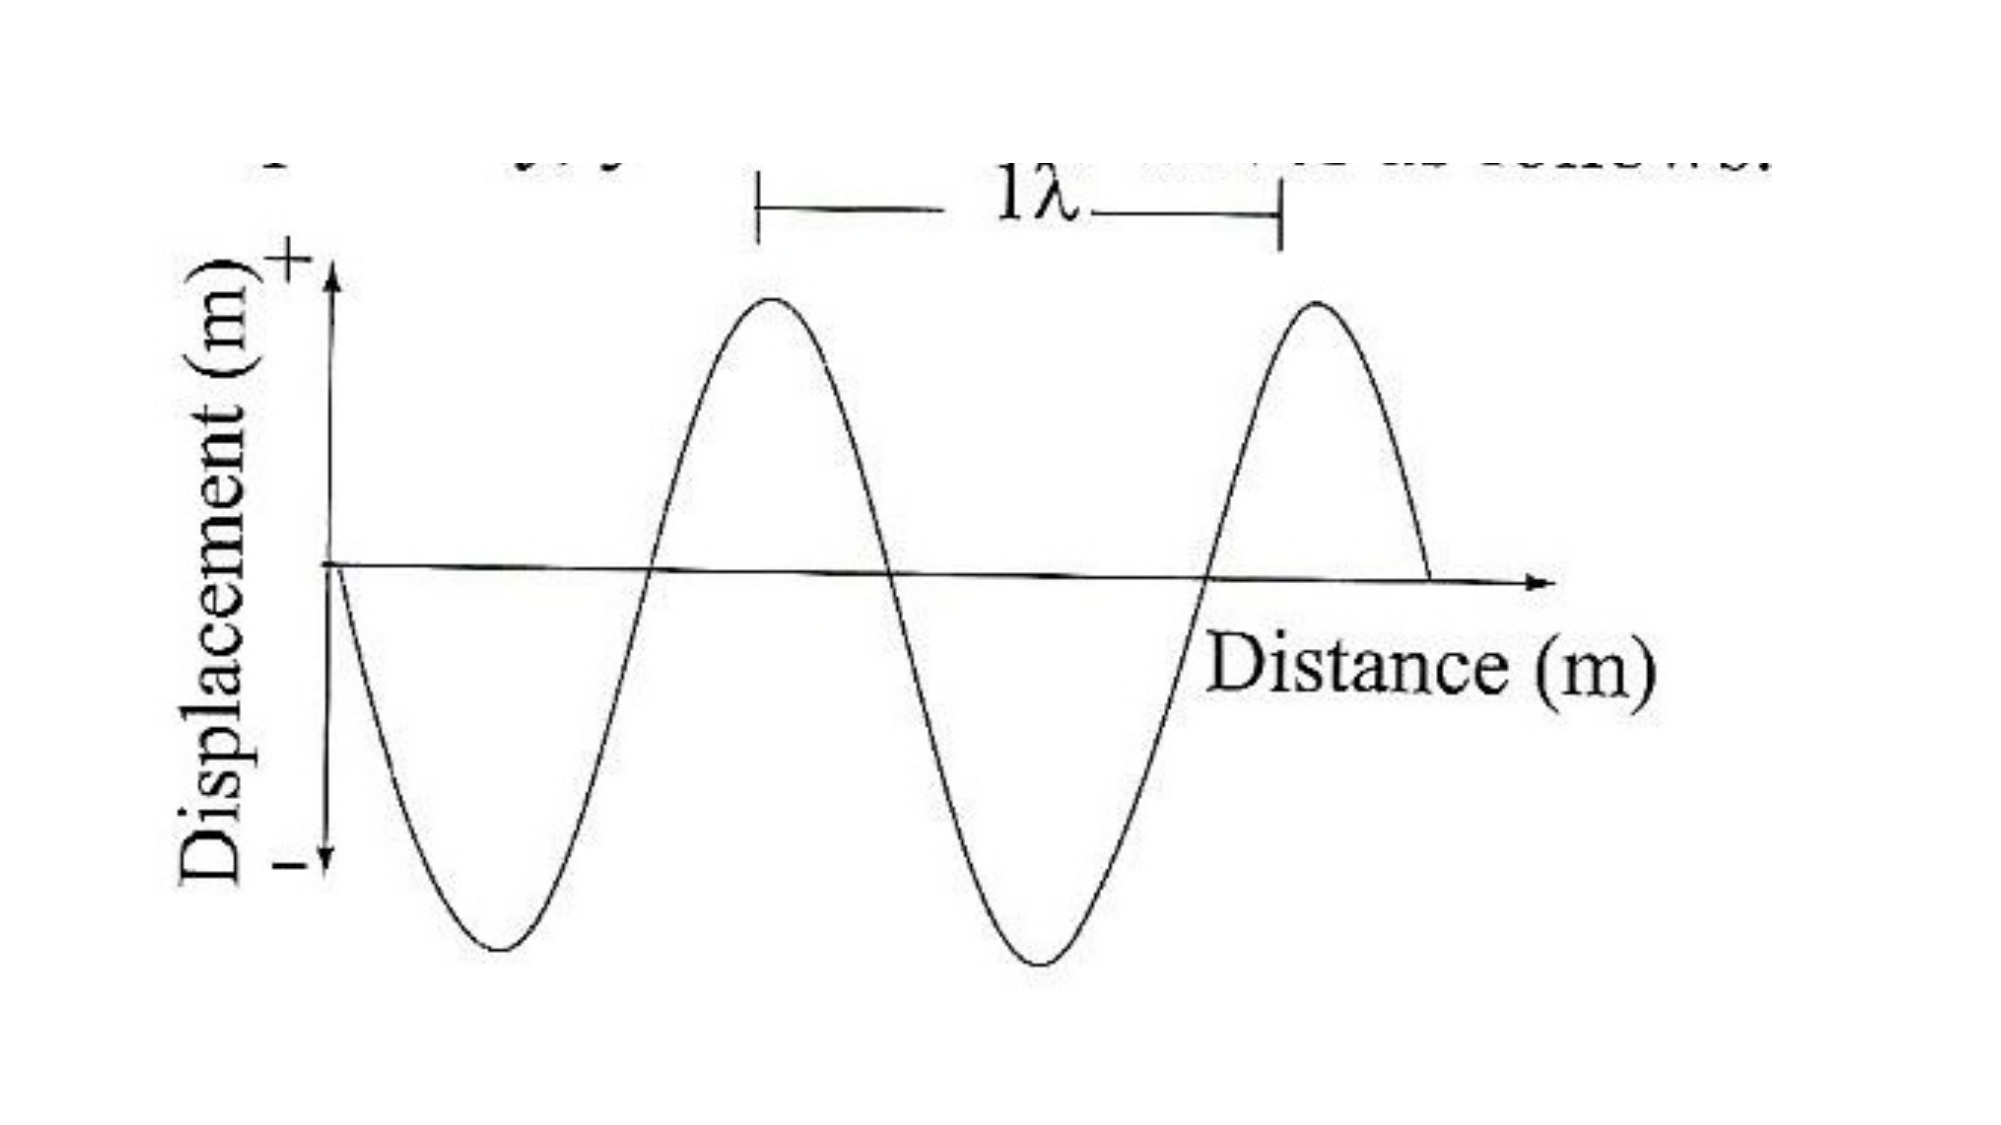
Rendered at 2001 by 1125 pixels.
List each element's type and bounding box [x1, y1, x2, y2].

list [155, 163, 1772, 1009]
